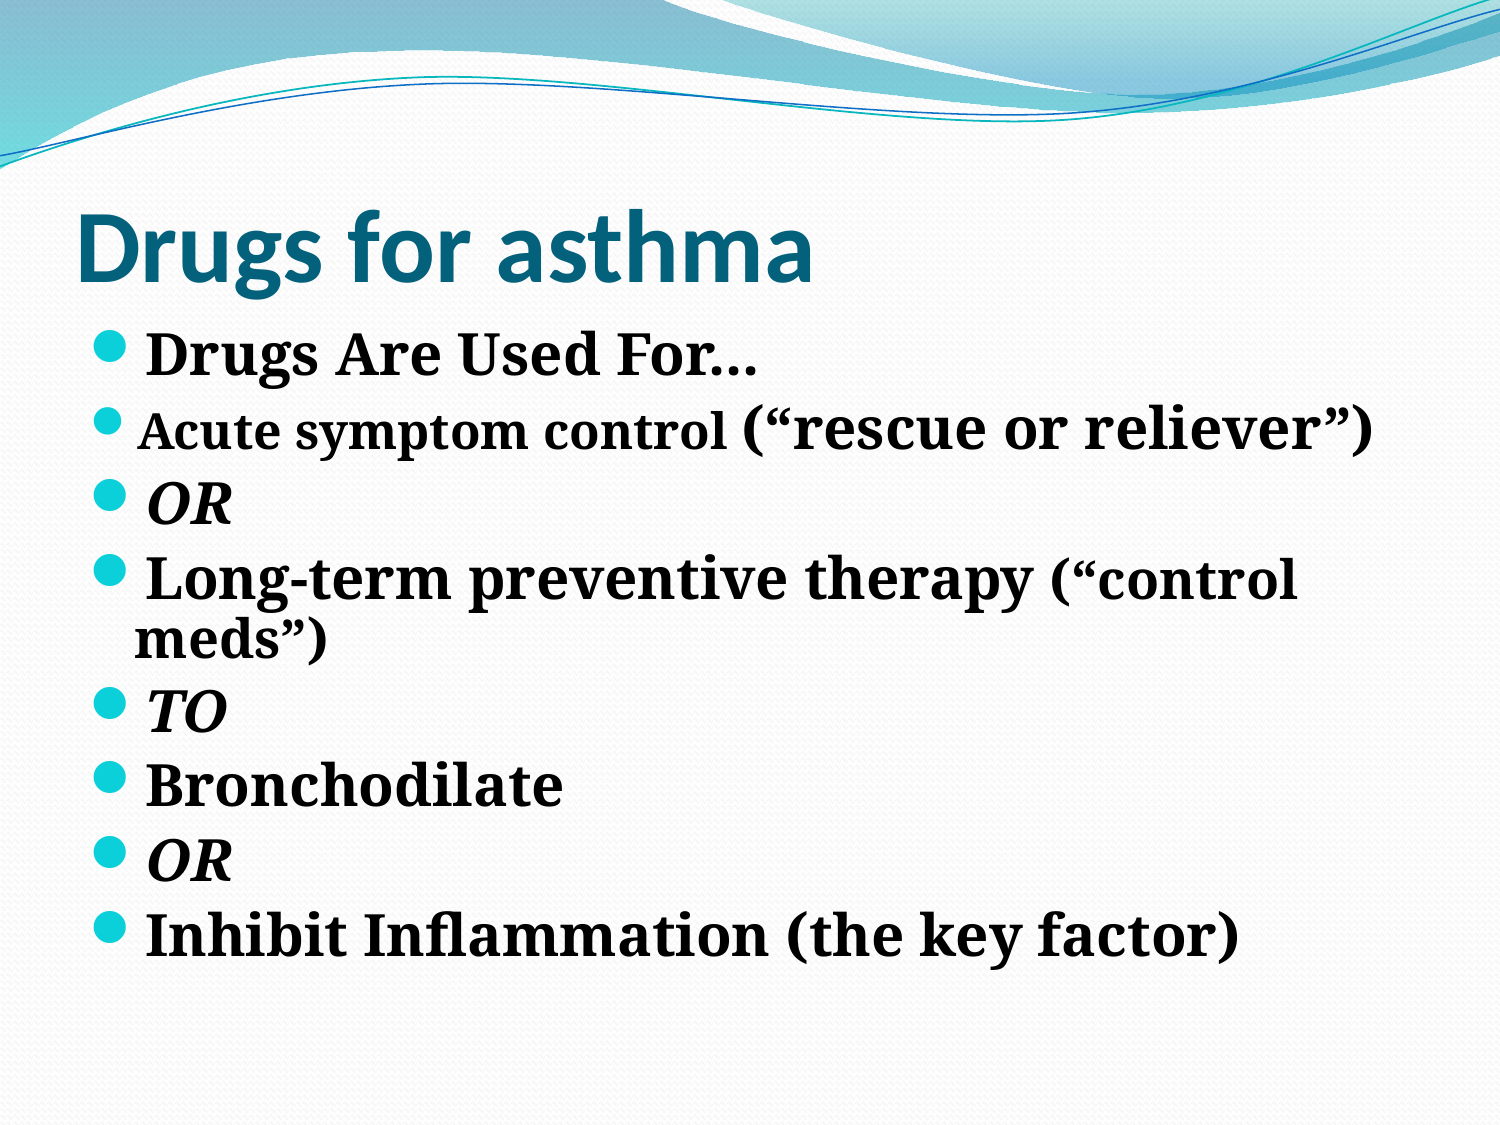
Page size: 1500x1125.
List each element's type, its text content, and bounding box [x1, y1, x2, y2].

title Drugs for asthma [75, 115, 1425, 303]
list Drugs Are Used For... Acute symptom control (“rescue or reliever”) OR Long-term preventive therapy (“control meds”) TO Bronchodilate OR Inhibit Inflammation (the key factor) [75, 317, 1425, 1038]
